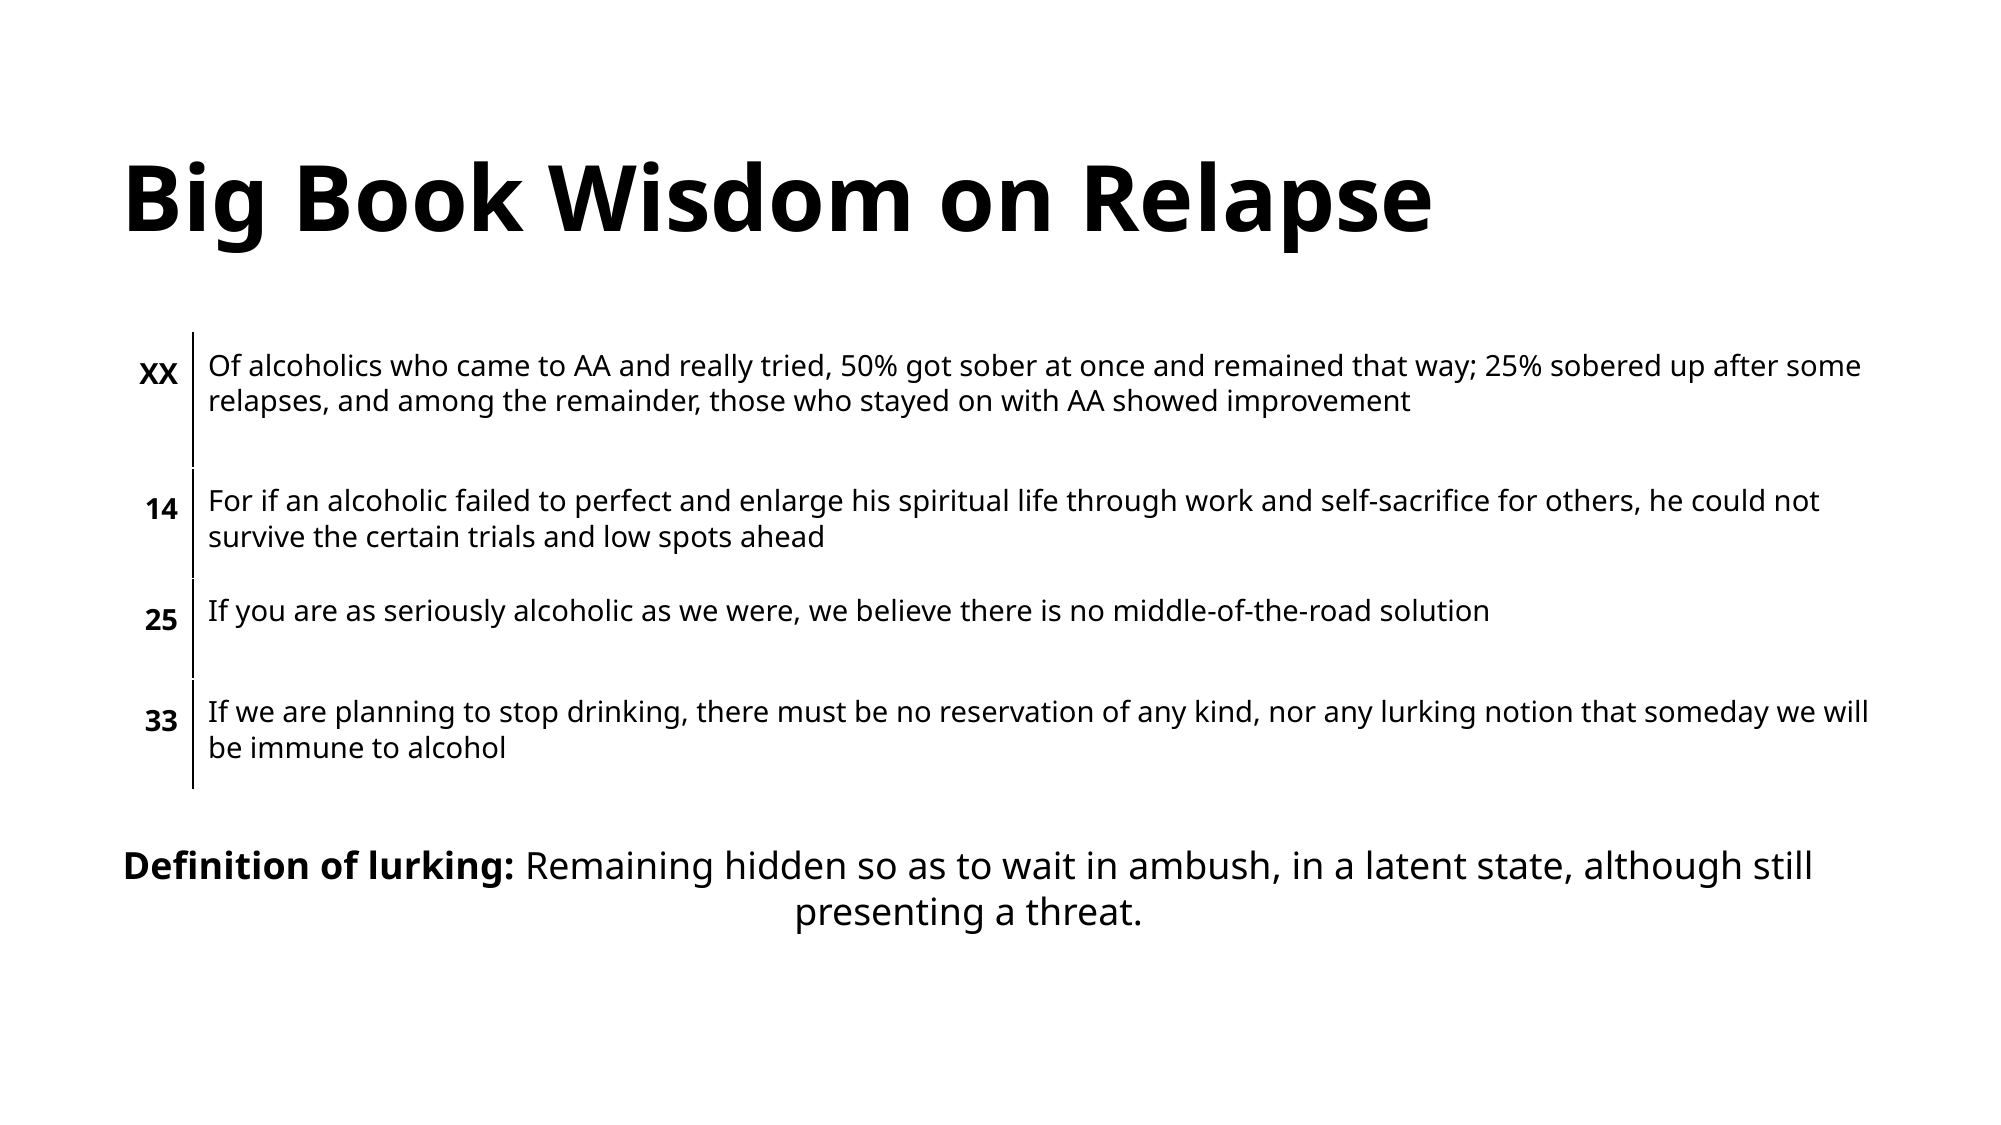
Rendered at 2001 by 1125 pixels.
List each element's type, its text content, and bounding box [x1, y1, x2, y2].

table_cell 25 [82, 579, 192, 678]
table_header Of alcoholics who came to AA and really tried, 50% got sober at once and remained that way; 25% sobered up after some relapses, and among the remainder, those who stayed on with AA showed improvement [194, 333, 1918, 467]
table_cell 14 [82, 469, 192, 578]
table_cell If you are as seriously alcoholic as we were, we believe there is no middle-of-the-road solution [194, 579, 1918, 678]
title Big Book Wisdom on Relapse [106, 132, 1832, 272]
list Definition of lurking: Remaining hidden so as to wait in ambush, in a latent state, although still presenting a threat. [106, 835, 1832, 991]
table_cell If we are planning to stop drinking, there must be no reservation of any kind, nor any lurking notion that someday we will be immune to alcohol [194, 680, 1918, 789]
table_cell 33 [82, 680, 192, 789]
table_cell For if an alcoholic failed to perfect and enlarge his spiritual life through work and self-sacrifice for others, he could not survive the certain trials and low spots ahead [194, 469, 1918, 578]
table_header XX [82, 333, 192, 467]
